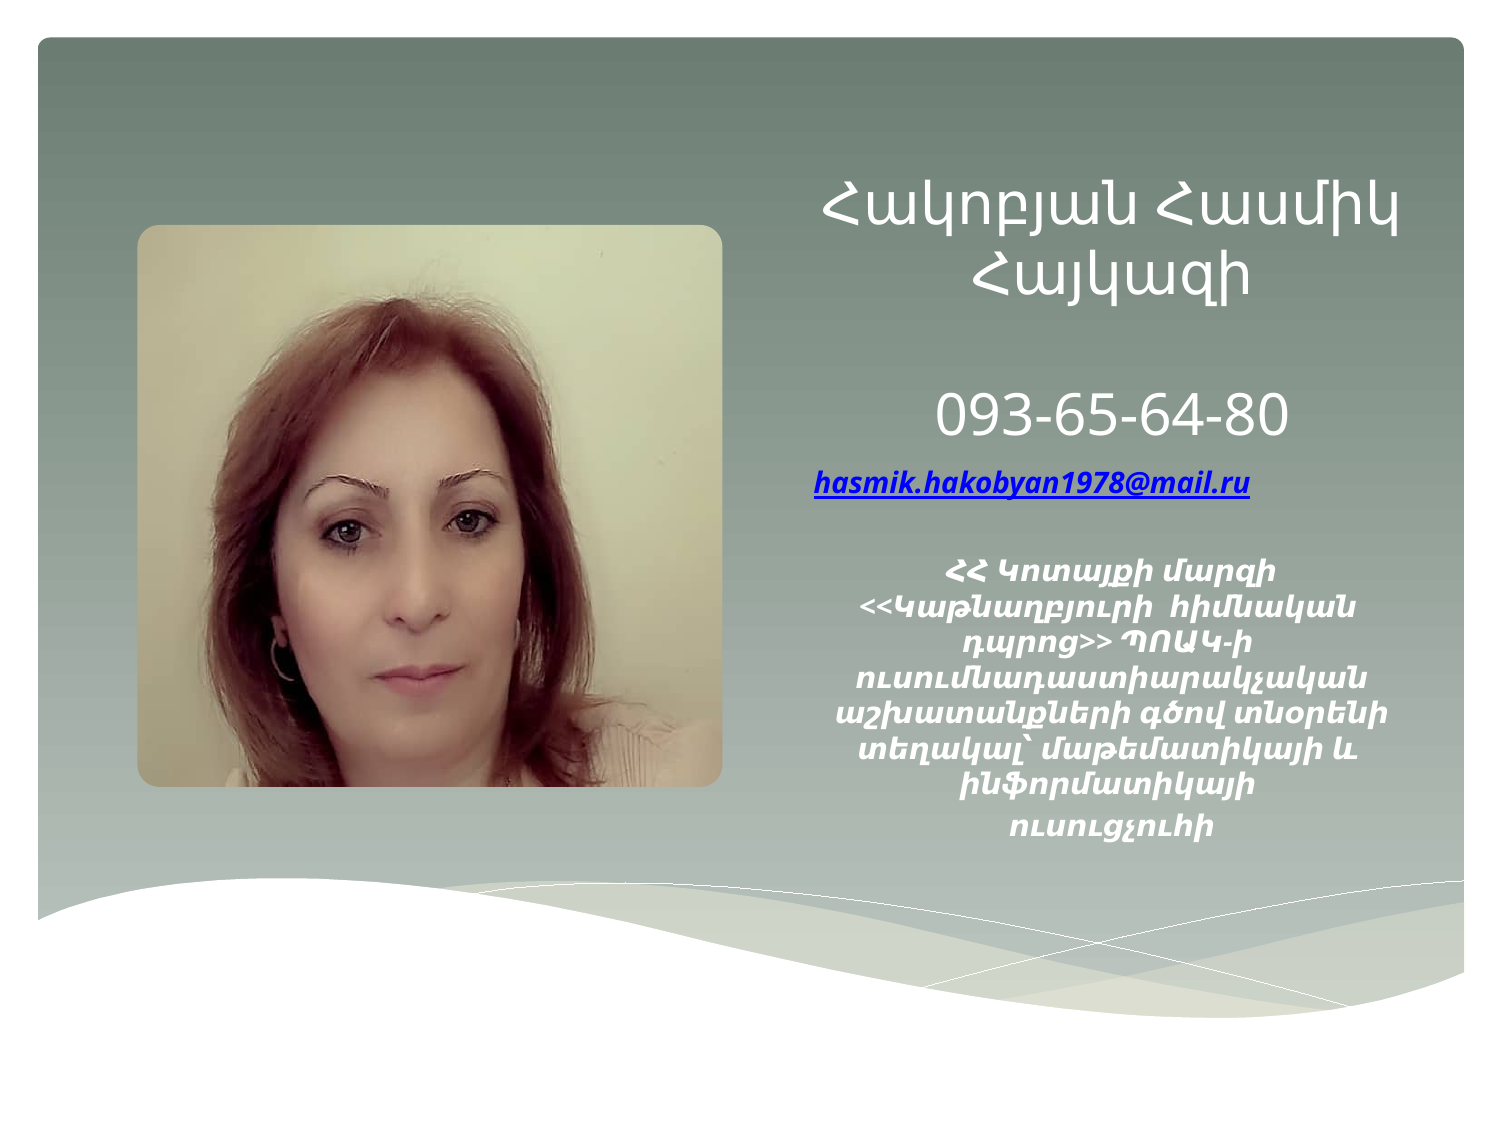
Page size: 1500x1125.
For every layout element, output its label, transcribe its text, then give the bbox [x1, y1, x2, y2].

title Հակոբյան Հասմիկ Հայկազի 093-65-64-80 [799, 55, 1425, 455]
list hasmik.hakobyan1978@mail.ru ՀՀ Կոտայքի մարզի <<Կաթնաղբյուրի հիմնական դպրոց>> ՊՈԱԿ-ի ուսումնադաստիարակչական աշխատանքների գծով տնօրենի տեղակալ՝ մաթեմատիկայի և ինֆորմատիկայի ուսուցչուհի [798, 456, 1425, 855]
picture [137, 224, 723, 788]
